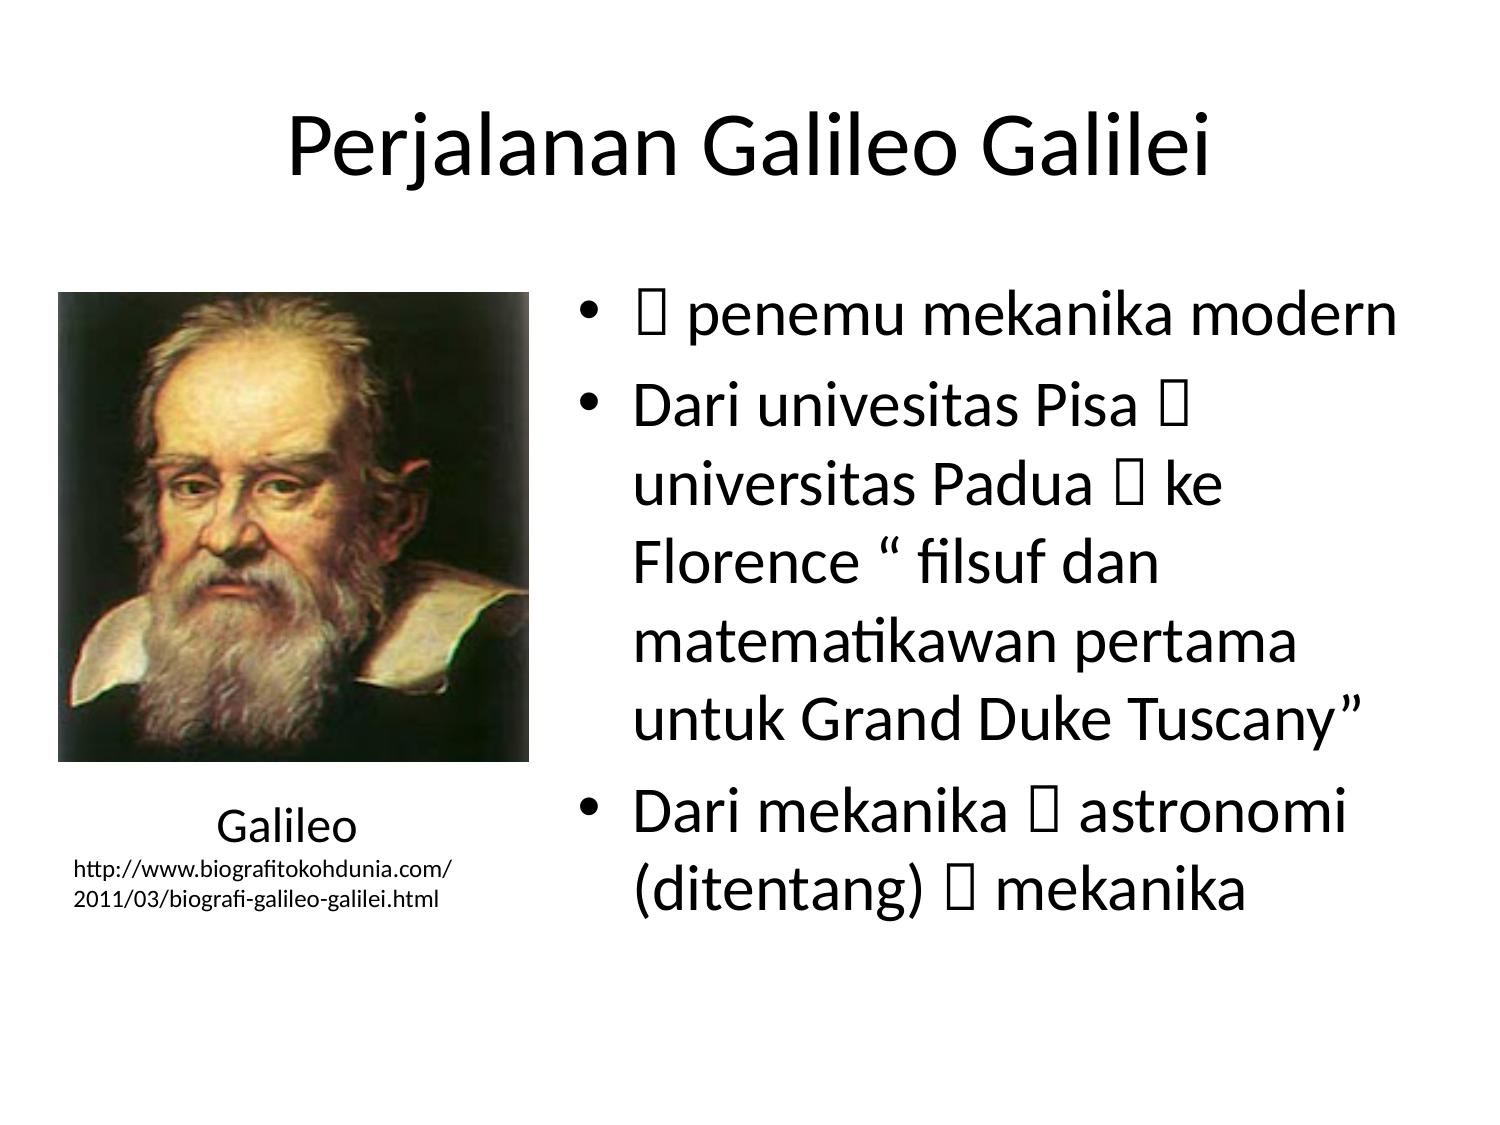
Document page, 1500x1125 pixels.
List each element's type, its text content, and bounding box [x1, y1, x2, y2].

title Perjalanan Galileo Galilei [75, 45, 1425, 233]
list  penemu mekanika modern Dari univesitas Pisa  universitas Padua  ke Florence “ filsuf dan matematikawan pertama untuk Grand Duke Tuscany” Dari mekanika  astronomi (ditentang)  mekanika [562, 262, 1425, 1005]
text_box Galileo http://www.biografitokohdunia.com/2011/03/biografi-galileo-galilei.html [58, 785, 516, 920]
picture [58, 292, 529, 762]
